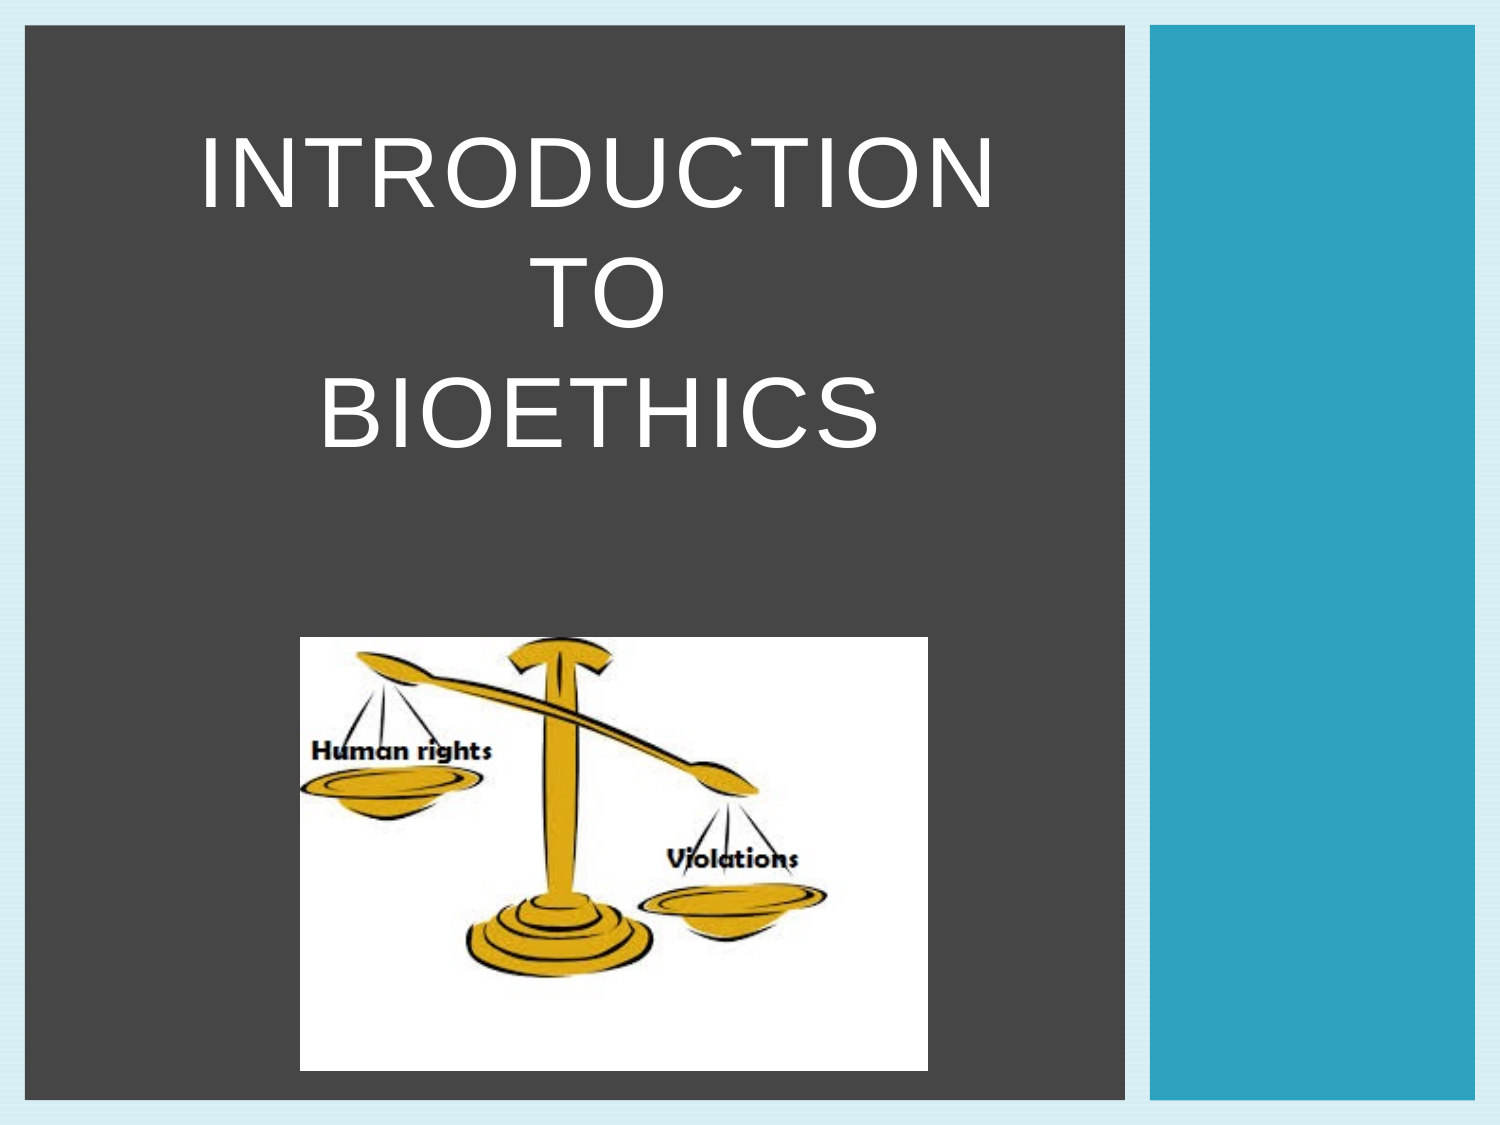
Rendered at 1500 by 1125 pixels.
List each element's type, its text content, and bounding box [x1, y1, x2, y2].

picture [299, 637, 928, 1071]
title Introduction to Bioethics [112, 0, 1088, 700]
